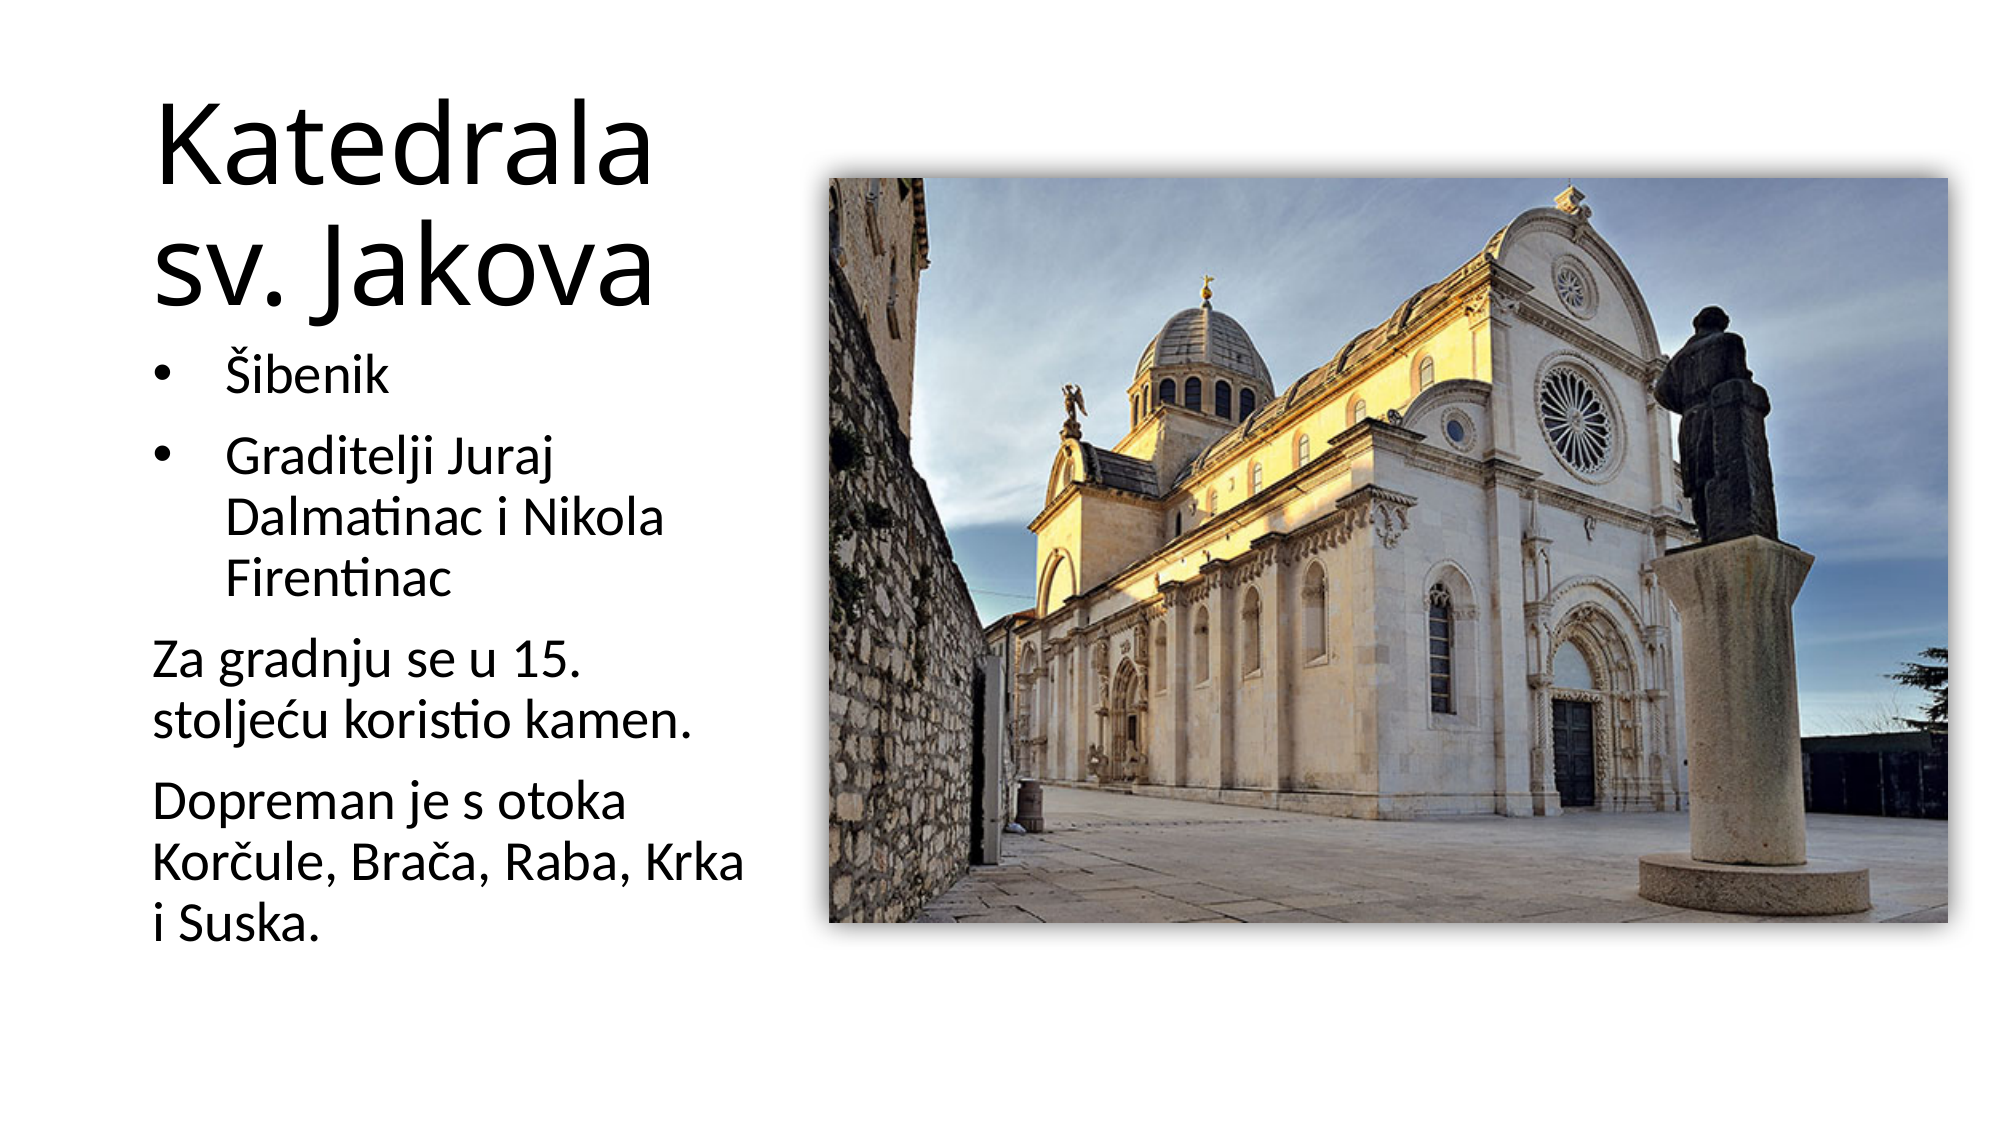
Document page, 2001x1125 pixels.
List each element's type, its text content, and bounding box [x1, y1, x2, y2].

list Šibenik Graditelji Juraj Dalmatinac i Nikola Firentinac Za gradnju se u 15. stoljeću koristio kamen. Dopreman je s otoka Korčule, Brača, Raba, Krka i Suska. [137, 337, 784, 963]
title Katedrala sv. Jakova [137, 74, 784, 337]
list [829, 178, 1948, 923]
